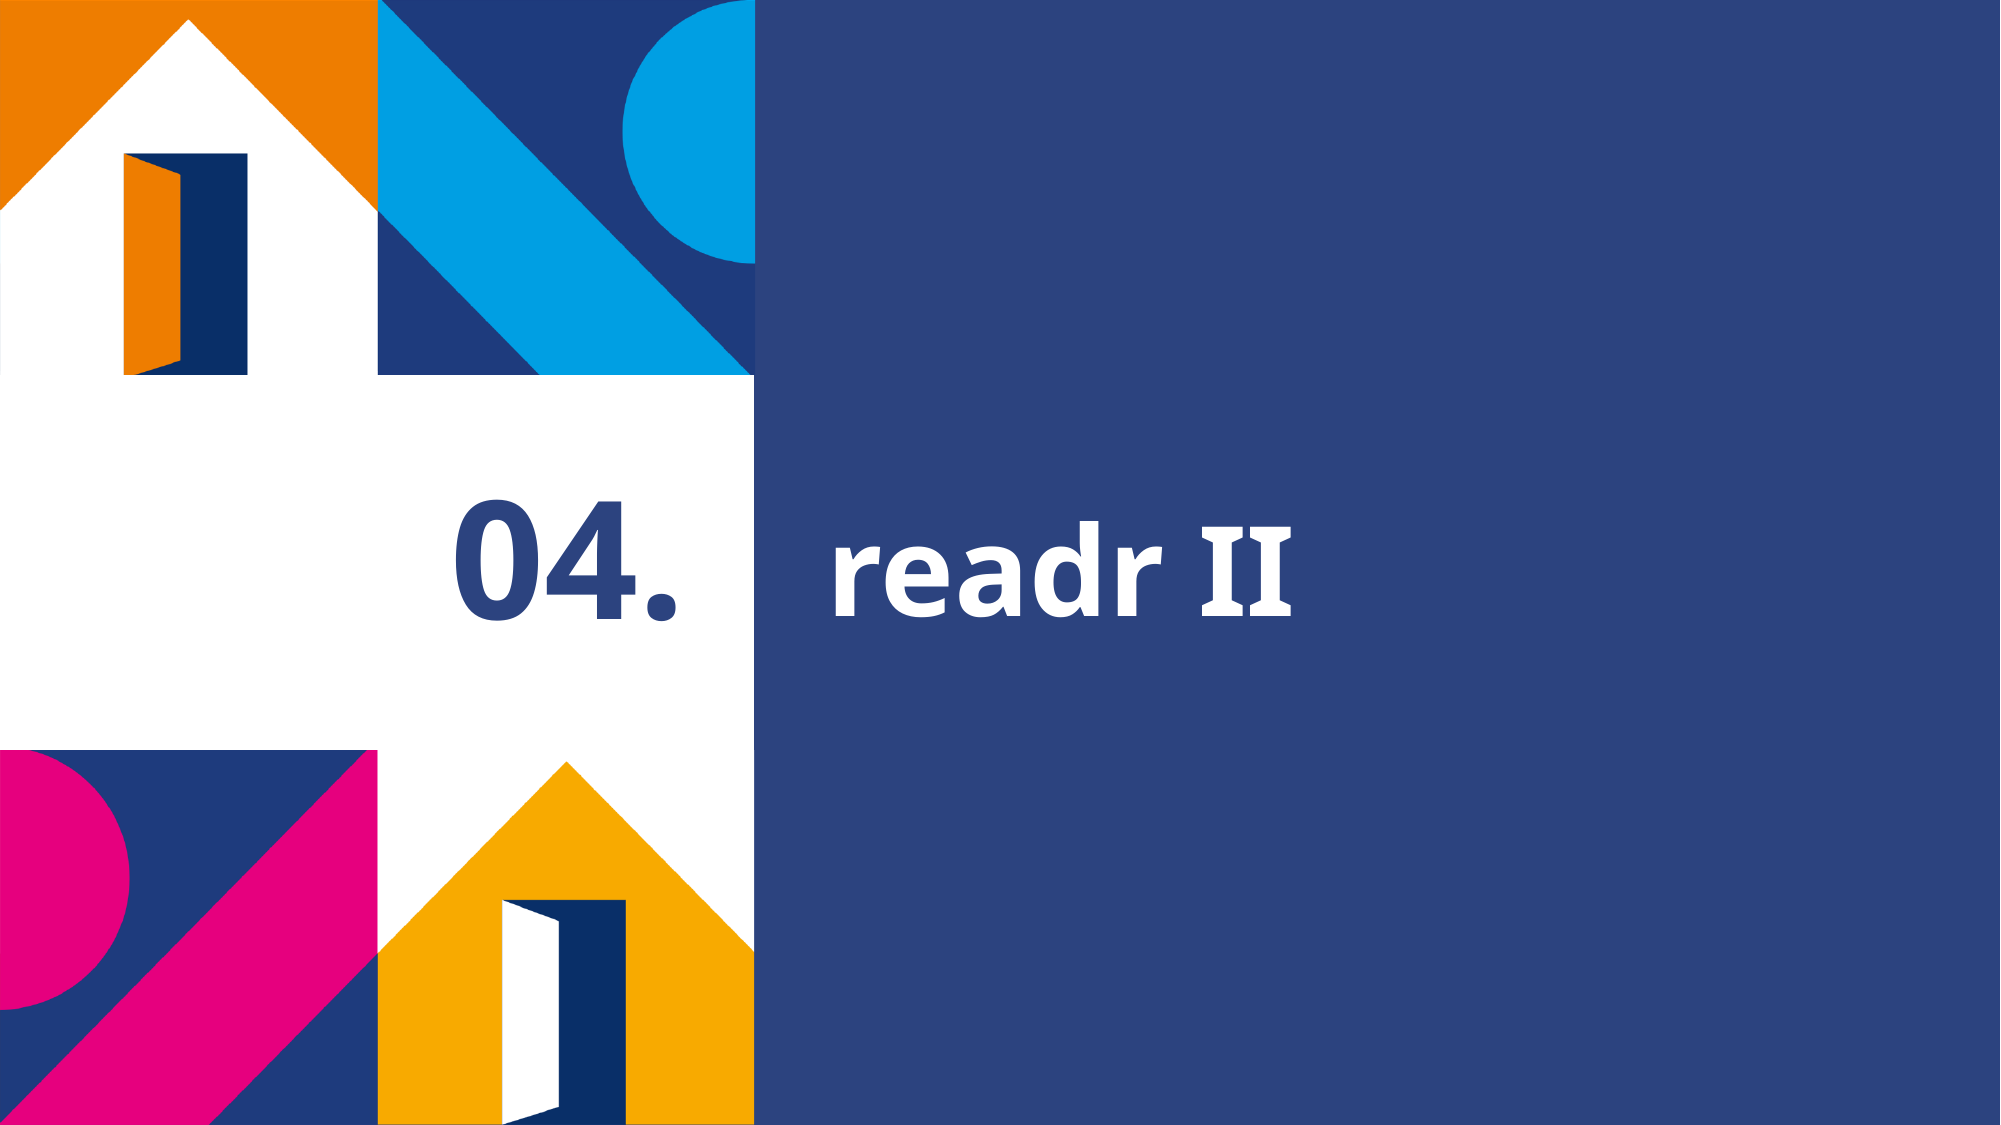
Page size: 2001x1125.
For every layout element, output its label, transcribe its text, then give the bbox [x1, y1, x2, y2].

picture [0, 750, 755, 1125]
picture [384, 0, 756, 375]
list readr II [826, 443, 1968, 690]
picture [0, 0, 537, 375]
title 04. [0, 443, 701, 690]
